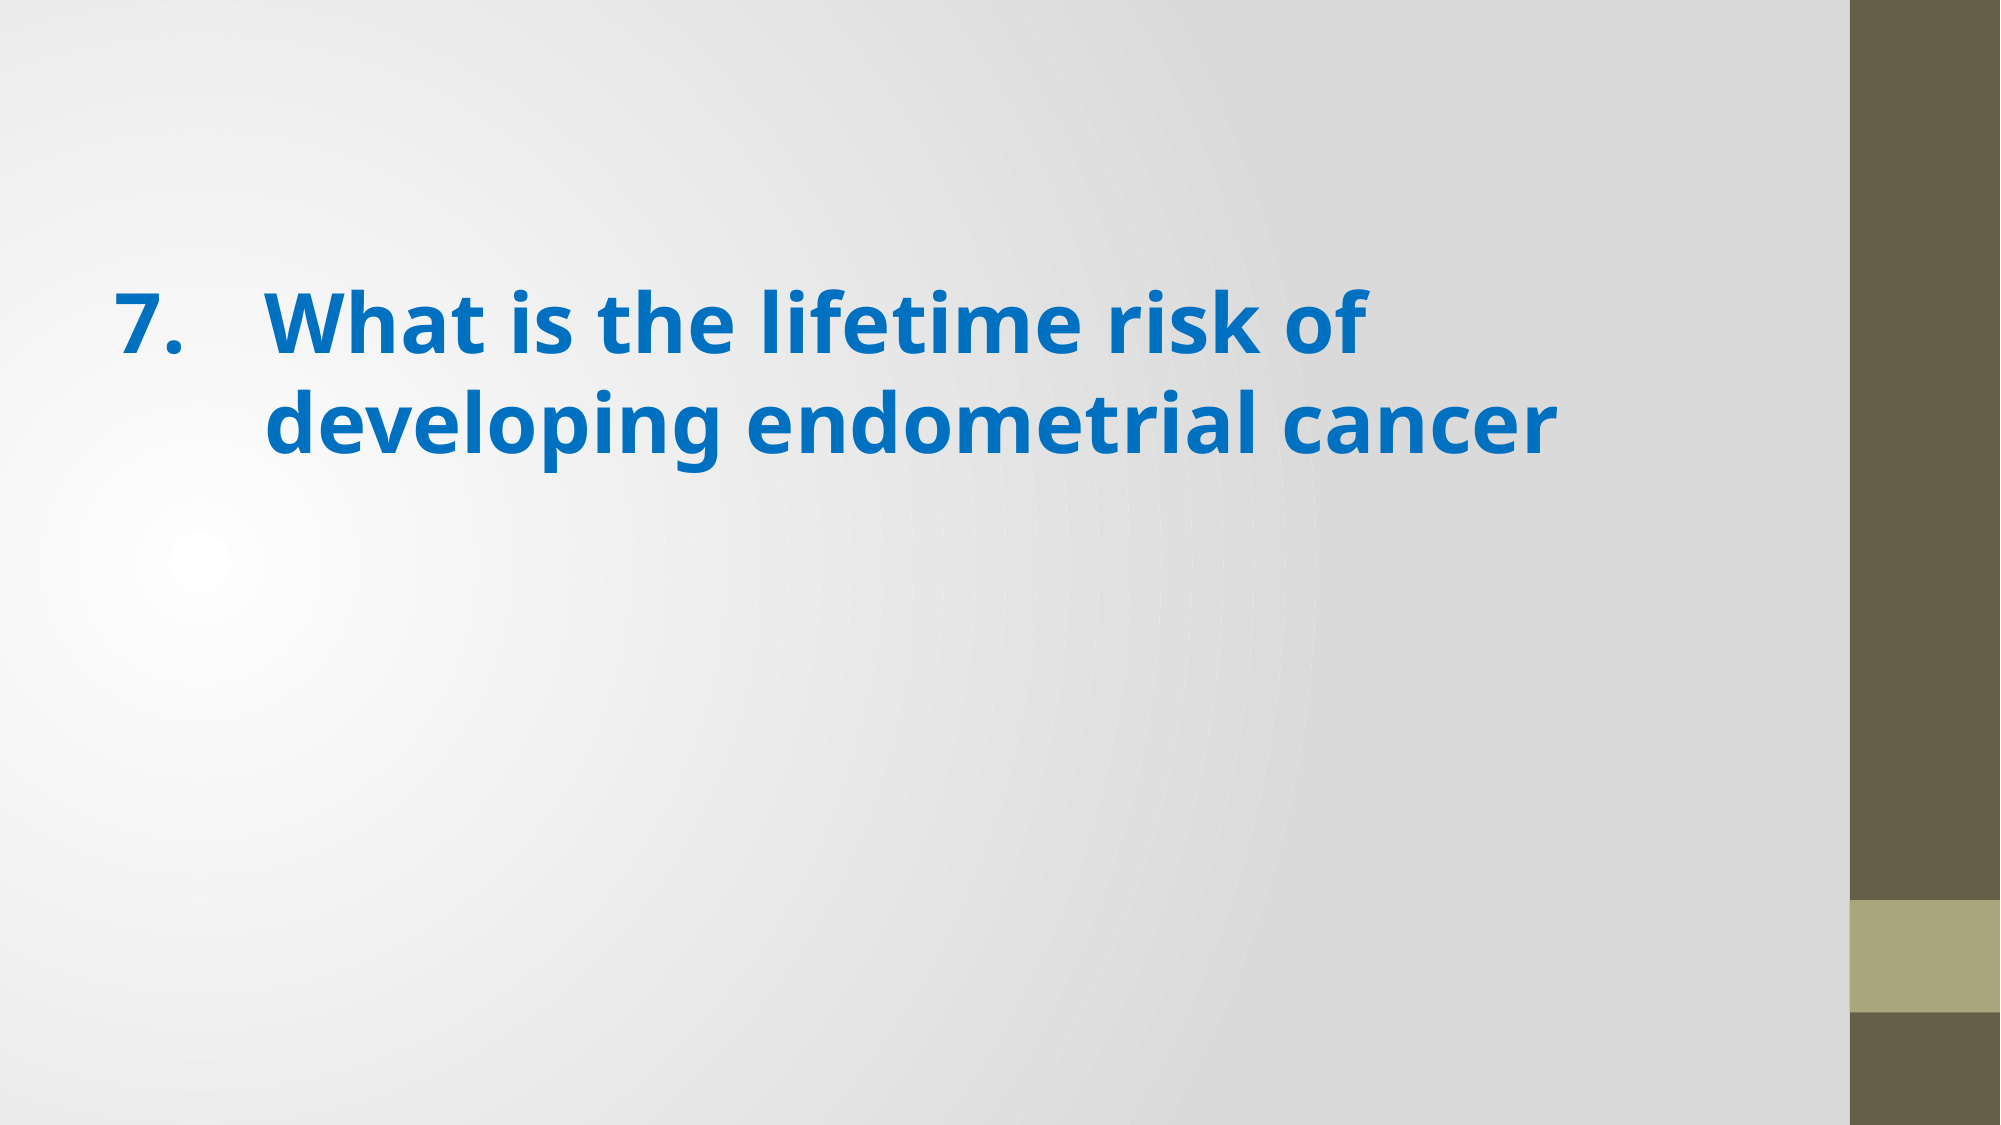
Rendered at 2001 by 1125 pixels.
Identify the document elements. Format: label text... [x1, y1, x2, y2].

list 7. What is the lifetime risk of developing endometrial cancer [99, 262, 1767, 1050]
